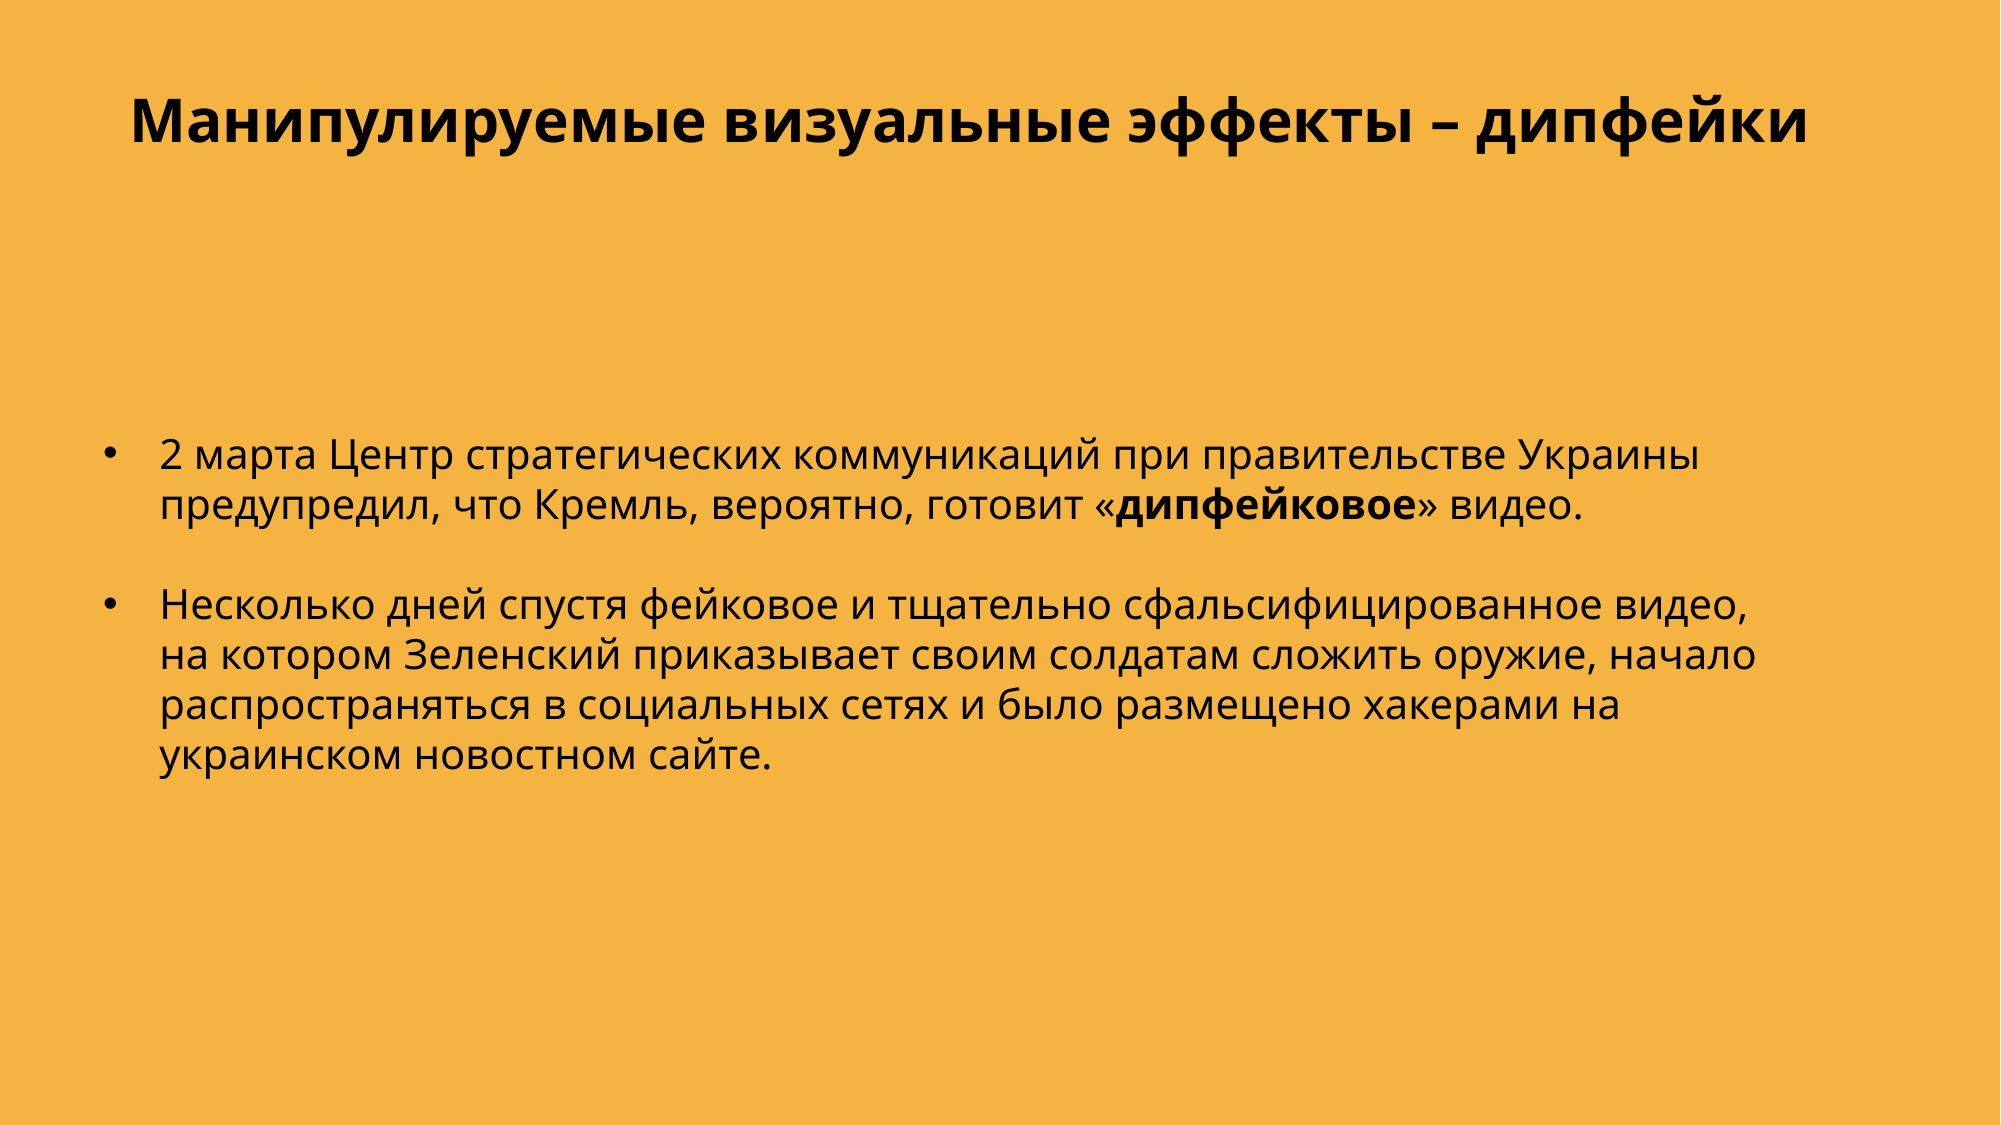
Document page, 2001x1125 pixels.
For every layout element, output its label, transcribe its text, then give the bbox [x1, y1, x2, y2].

text_box Манипулируемые визуальные эффекты – дипфейки [120, 77, 2000, 159]
text_box 2 марта Центр стратегических коммуникаций при правительстве Украины предупредил, что Кремль, вероятно, готовит «дипфейковое» видео. Несколько дней спустя фейковое и тщательно сфальсифицированное видео, на котором Зеленский приказывает своим солдатам сложить оружие, начало распространяться в социальных сетях и было размещено хакерами на украинском новостном сайте. [94, 423, 1794, 783]
